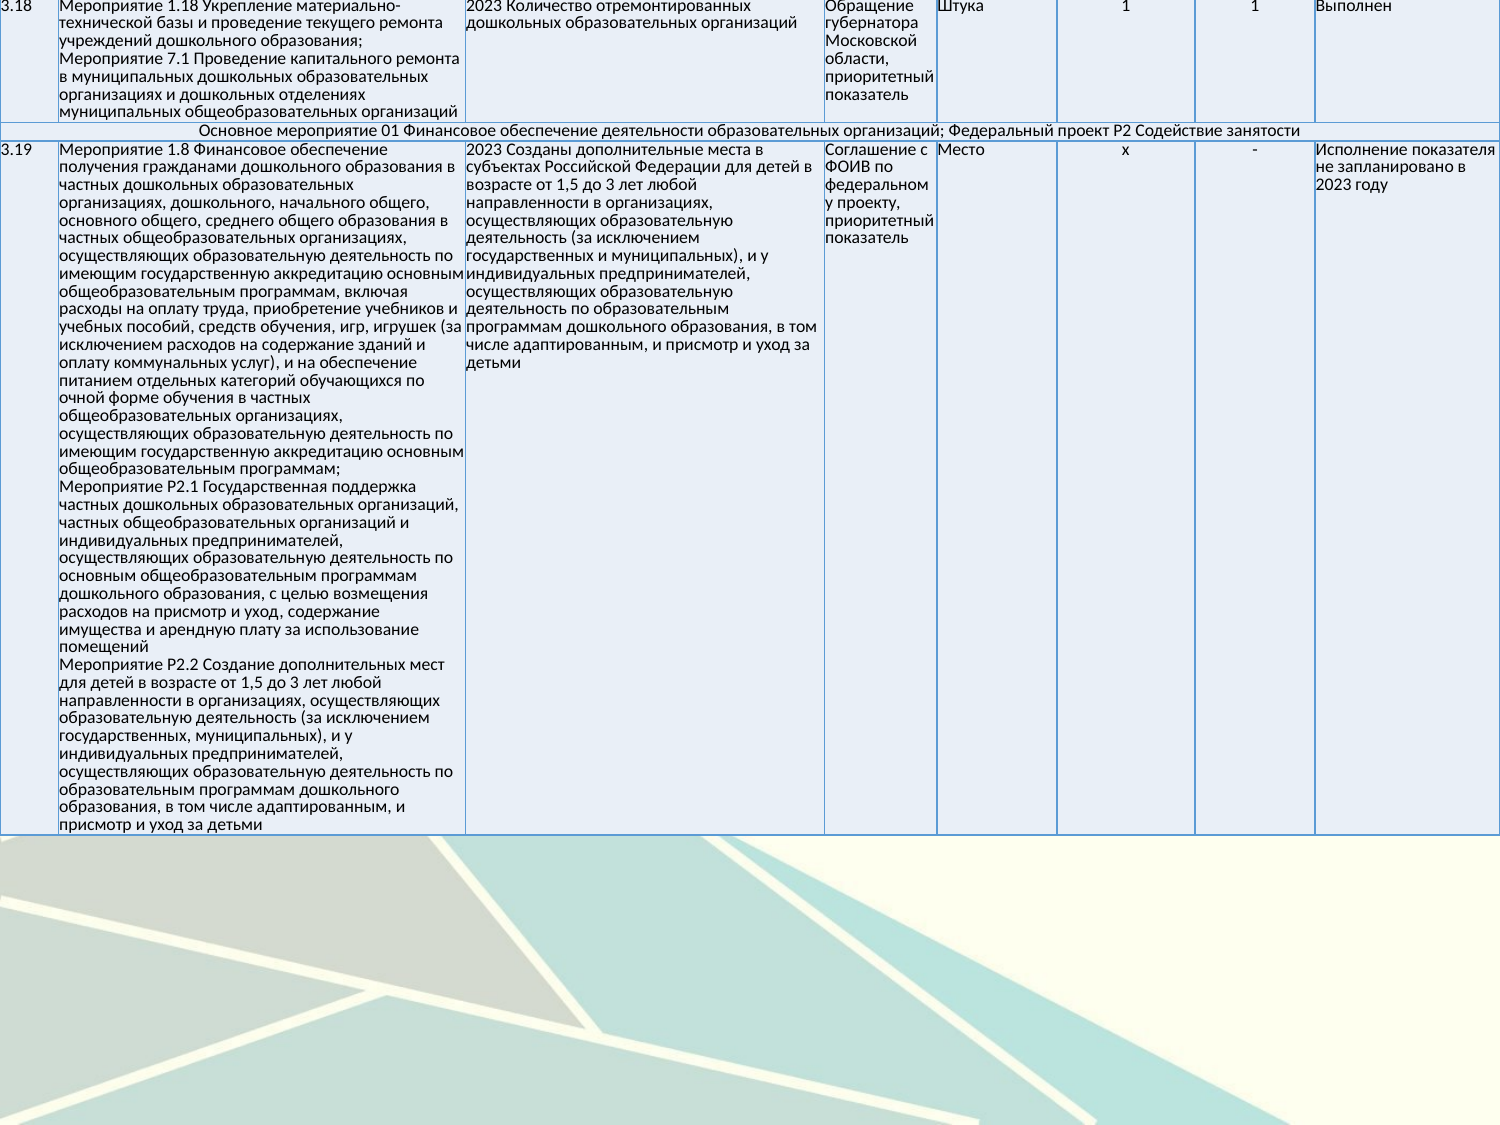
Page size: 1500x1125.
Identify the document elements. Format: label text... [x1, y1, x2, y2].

table_cell 3.19 [1, 142, 58, 834]
table_header 1 [1196, 0, 1314, 122]
table_cell Место [938, 142, 1056, 834]
table_header Обращение губернатора Московской области, приоритетный показатель [825, 0, 936, 122]
table_header 1 [1058, 0, 1194, 122]
table_cell - [1196, 142, 1314, 834]
table_header 3.18 [1, 0, 58, 122]
table_cell Мероприятие 1.8 Финансовое обеспечение получения гражданами дошкольного образования в частных дошкольных образовательных организациях, дошкольного, начального общего, основного общего, среднего общего образования в частных общеобразовательных организациях, осуществляющих образовательную деятельность по имеющим государственную аккредитацию основным общеобразовательным программам, включая расходы на оплату труда, приобретение учебников и учебных пособий, средств обучения, игр, игрушек (за исключением расходов на содержание зданий и оплату коммунальных услуг), и на обеспечение питанием отдельных категорий обучающихся по очной форме обучения в частных общеобразовательных организациях, осуществляющих образовательную деятельность по имеющим государственную аккредитацию основным общеобразовательным программам; Мероприятие P2.1 Государственная поддержка частных дошкольных образовательных организаций, частных общеобразовательных организаций и индивидуальных предпринимателей, осуществляющих образовательную деятельность по основным общеобразовательным программам дошкольного образования, с целью возмещения расходов на присмотр и уход, содержание имущества и арендную плату за использование помещений Мероприятие P2.2 Создание дополнительных мест для детей в возрасте от 1,5 до 3 лет любой направленности в организациях, осуществляющих образовательную деятельность (за исключением государственных, муниципальных), и у индивидуальных предпринимателей, осуществляющих образовательную деятельность по образовательным программам дошкольного образования, в том числе адаптированным, и присмотр и уход за детьми [59, 142, 465, 834]
table_cell х [1058, 142, 1194, 834]
table_header Штука [938, 0, 1056, 122]
table_cell Исполнение показателя не запланировано в 2023 году [1316, 142, 1499, 834]
table_cell Соглашение с ФОИВ по федеральному проекту, приоритетный показатель [825, 142, 936, 834]
table_header Выполнен [1316, 0, 1499, 122]
table_cell Основное мероприятие 01 Финансовое обеспечение деятельности образовательных организаций; Федеральный проект P2 Содействие занятости [1, 123, 1499, 140]
table_cell 2023 Созданы дополнительные места в субъектах Российской Федерации для детей в возрасте от 1,5 до 3 лет любой направленности в организациях, осуществляющих образовательную деятельность (за исключением государственных и муниципальных), и у индивидуальных предпринимателей, осуществляющих образовательную деятельность по образовательным программам дошкольного образования, в том числе адаптированным, и присмотр и уход за детьми [466, 142, 824, 834]
table_header Мероприятие 1.18 Укрепление материально-технической базы и проведение текущего ремонта учреждений дошкольного образования; Мероприятие 7.1 Проведение капитального ремонта в муниципальных дошкольных образовательных организациях и дошкольных отделениях муниципальных общеобразовательных организаций [59, 0, 465, 122]
table_header 2023 Количество отремонтированных дошкольных образовательных организаций [466, 0, 824, 122]
picture [0, 836, 1500, 1125]
